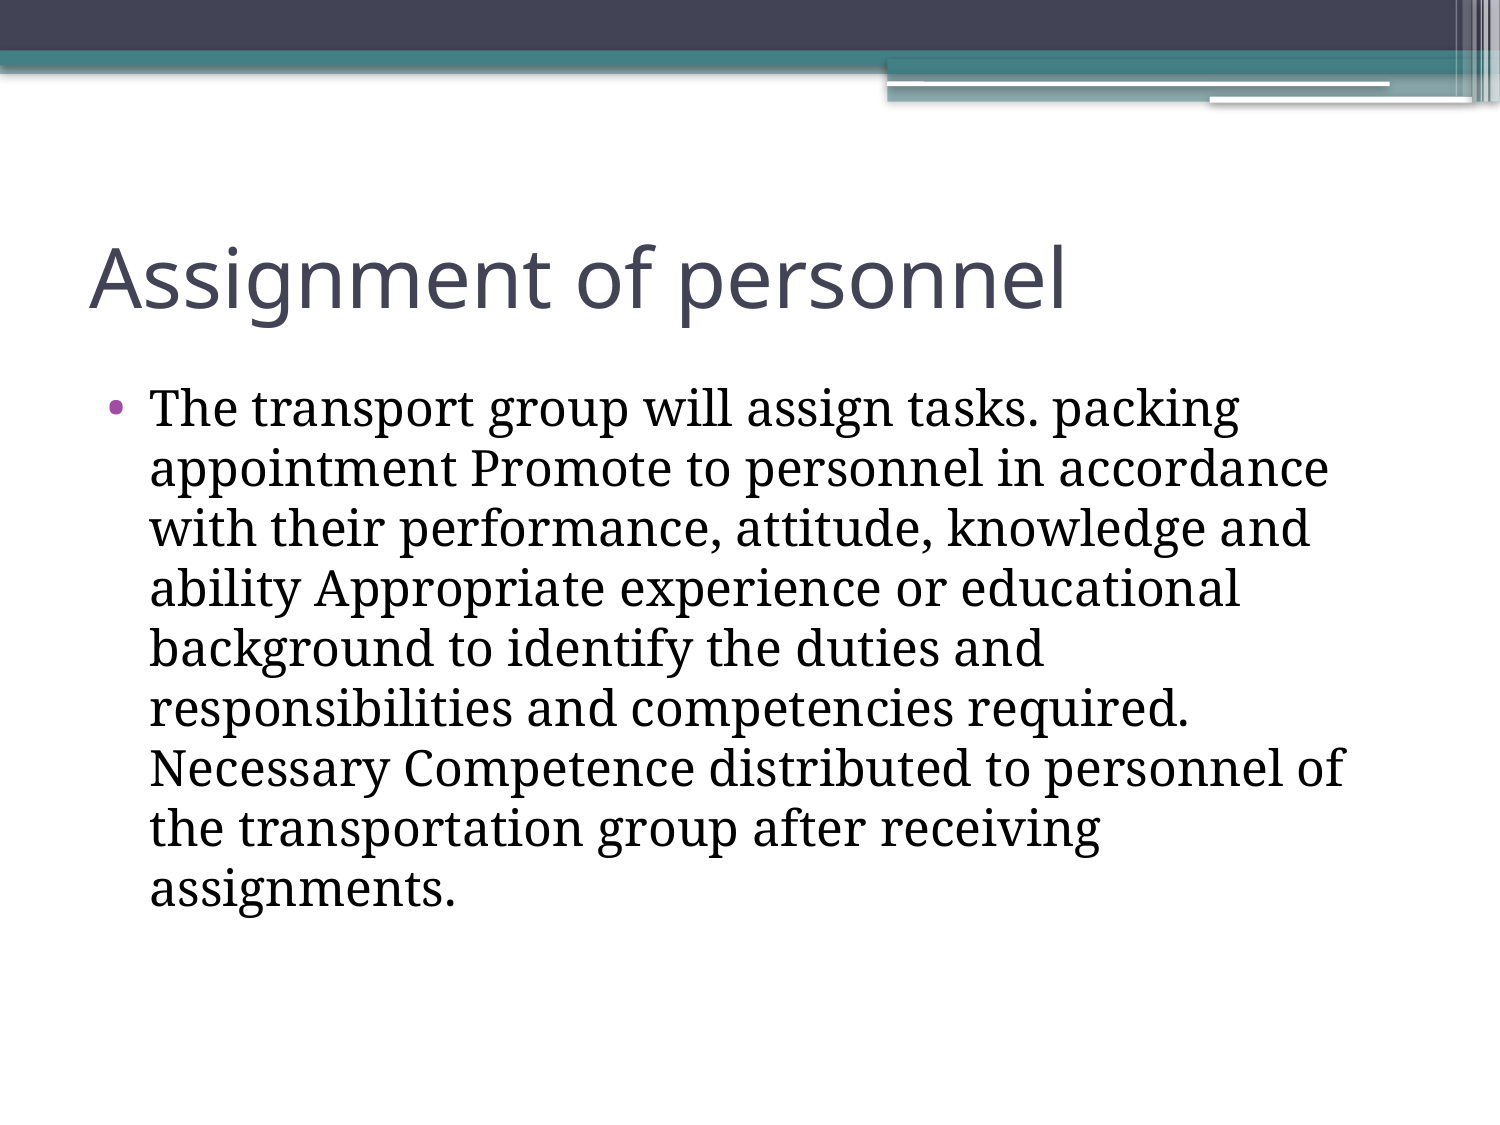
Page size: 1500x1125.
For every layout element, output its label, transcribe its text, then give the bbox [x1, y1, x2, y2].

list The transport group will assign tasks. packing appointment Promote to personnel in accordance with their performance, attitude, knowledge and ability Appropriate experience or educational background to identify the duties and responsibilities and competencies required. Necessary Competence distributed to personnel of the transportation group after receiving assignments. [75, 368, 1425, 1079]
title Assignment of personnel [75, 187, 1425, 363]
